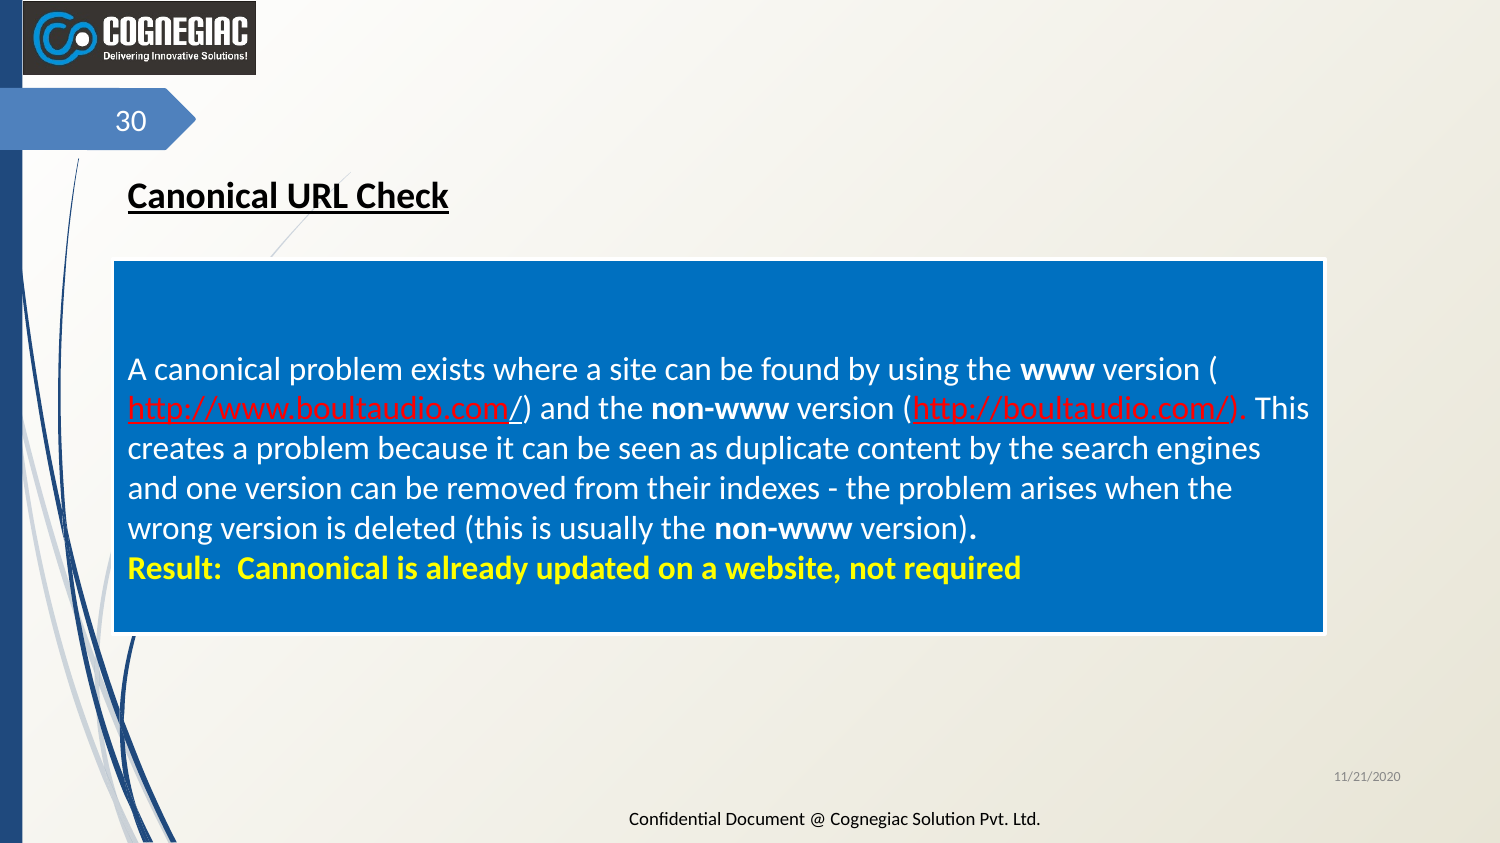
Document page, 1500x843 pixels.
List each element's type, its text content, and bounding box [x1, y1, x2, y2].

slide_number ‹#› [65, 96, 162, 142]
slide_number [1274, 753, 1416, 800]
text_box A canonical problem exists where a site can be found by using the www version (http://www.boultaudio.com/) and the non-www version (http://boultaudio.com/). This creates a problem because it can be seen as duplicate content by the search engines and one version can be removed from their indexes - the problem arises when the wrong version is deleted (this is usually the non-www version). Result: Cannonical is already updated on a website, not required [112, 258, 1325, 634]
text_box Canonical URL Check [112, 163, 1450, 224]
picture [23, 1, 256, 75]
